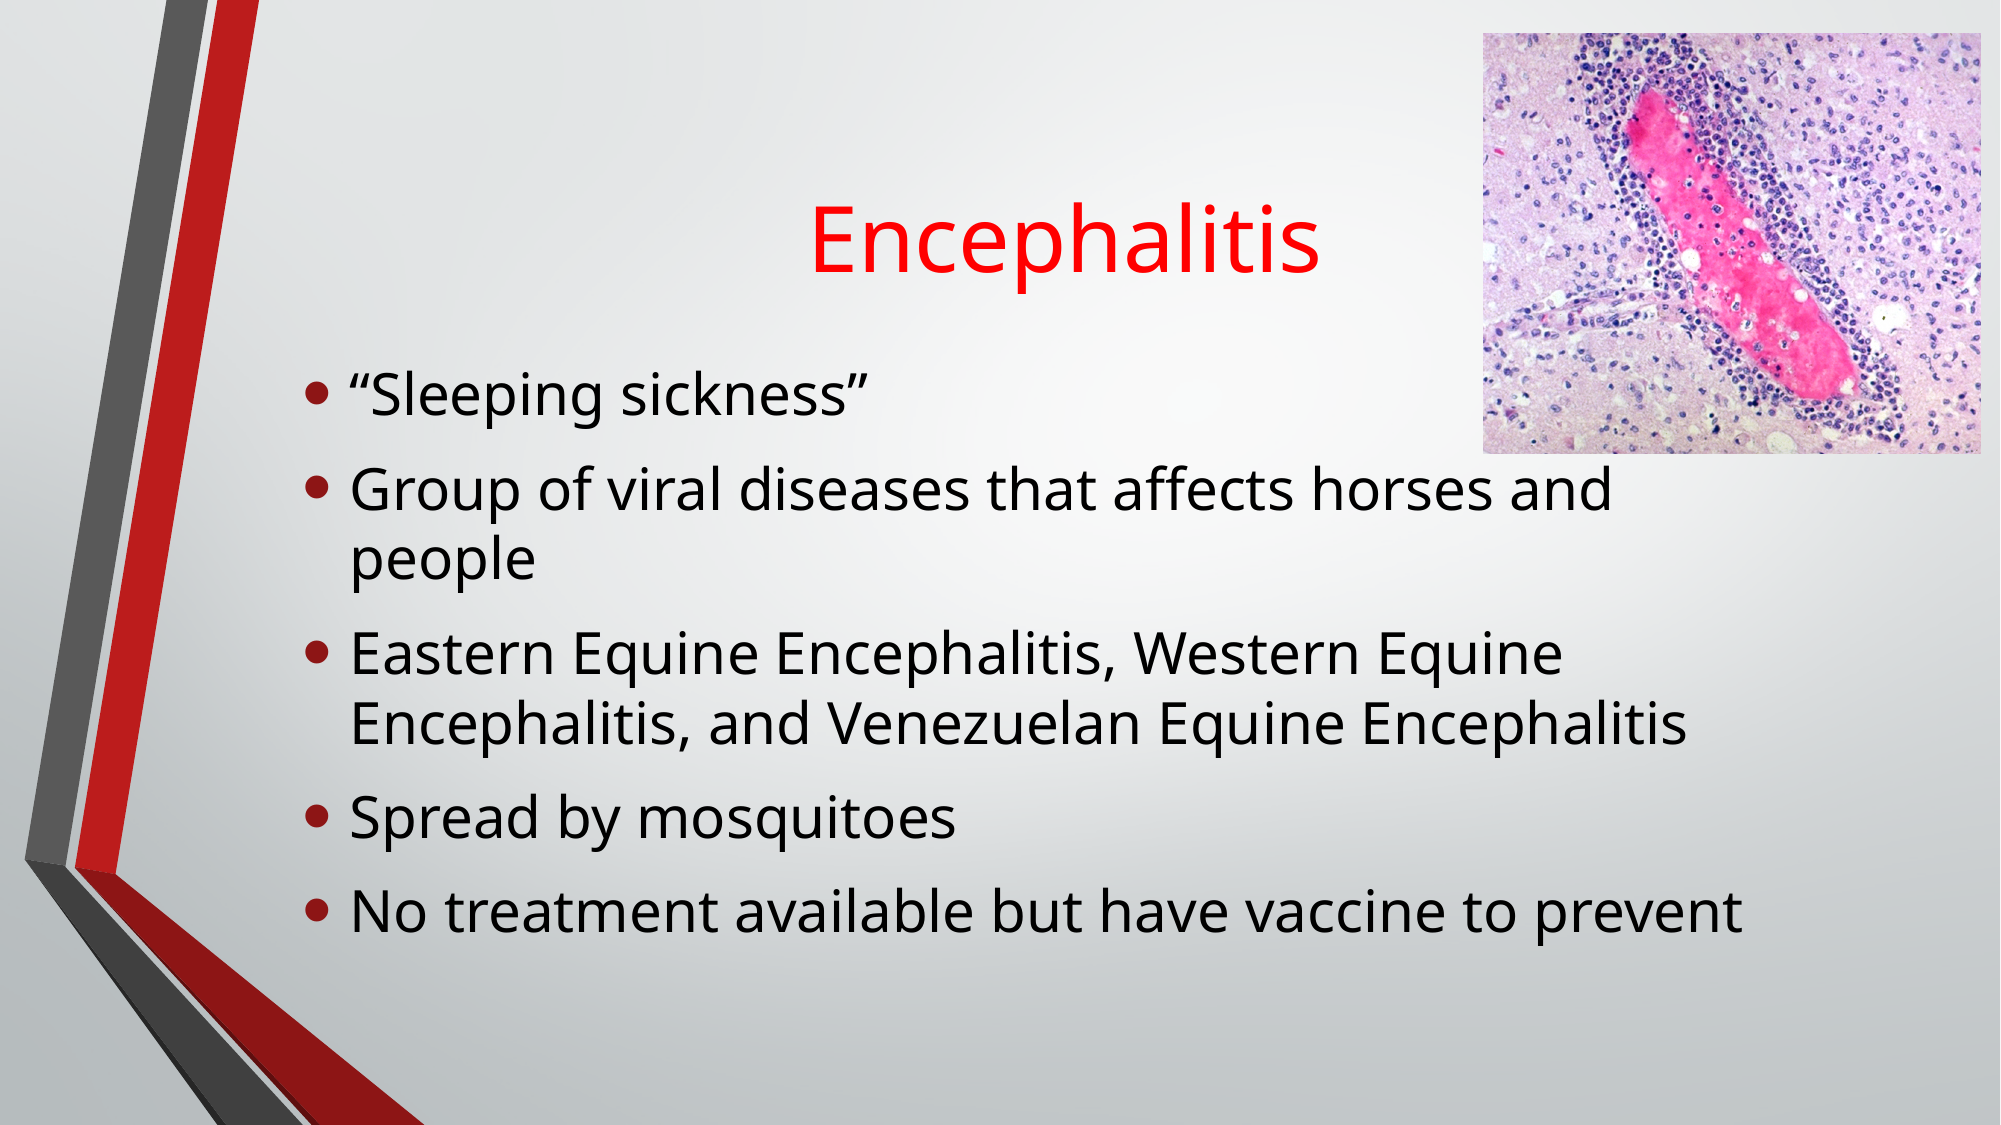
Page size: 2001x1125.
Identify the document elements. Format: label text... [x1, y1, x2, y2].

list “Sleeping sickness” Group of viral diseases that affects horses and people Eastern Equine Encephalitis, Western Equine Encephalitis, and Venezuelan Equine Encephalitis Spread by mosquitoes No treatment available but have vaccine to prevent [137, 453, 1782, 966]
picture [1482, 33, 1981, 454]
title Encephalitis [243, 112, 1482, 400]
